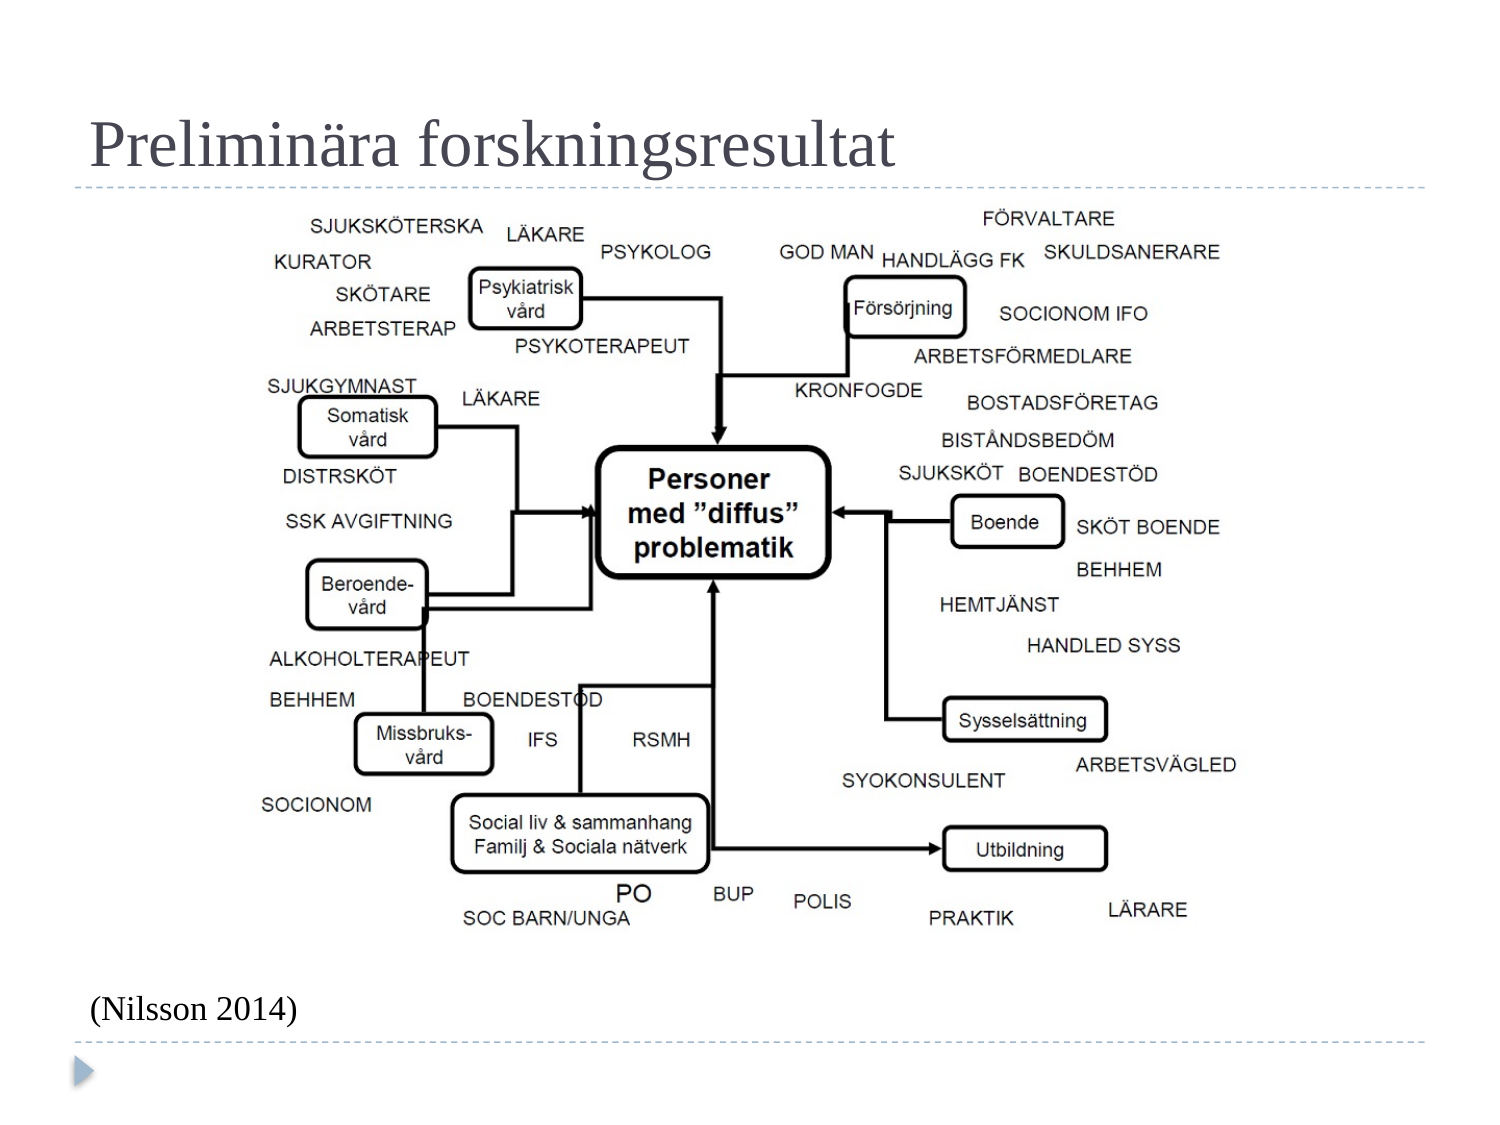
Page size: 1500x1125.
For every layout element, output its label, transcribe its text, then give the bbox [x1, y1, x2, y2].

picture [229, 198, 1259, 965]
list (Nilsson 2014) [75, 200, 1388, 1039]
title Preliminära forskningsresultat [75, 24, 1425, 188]
